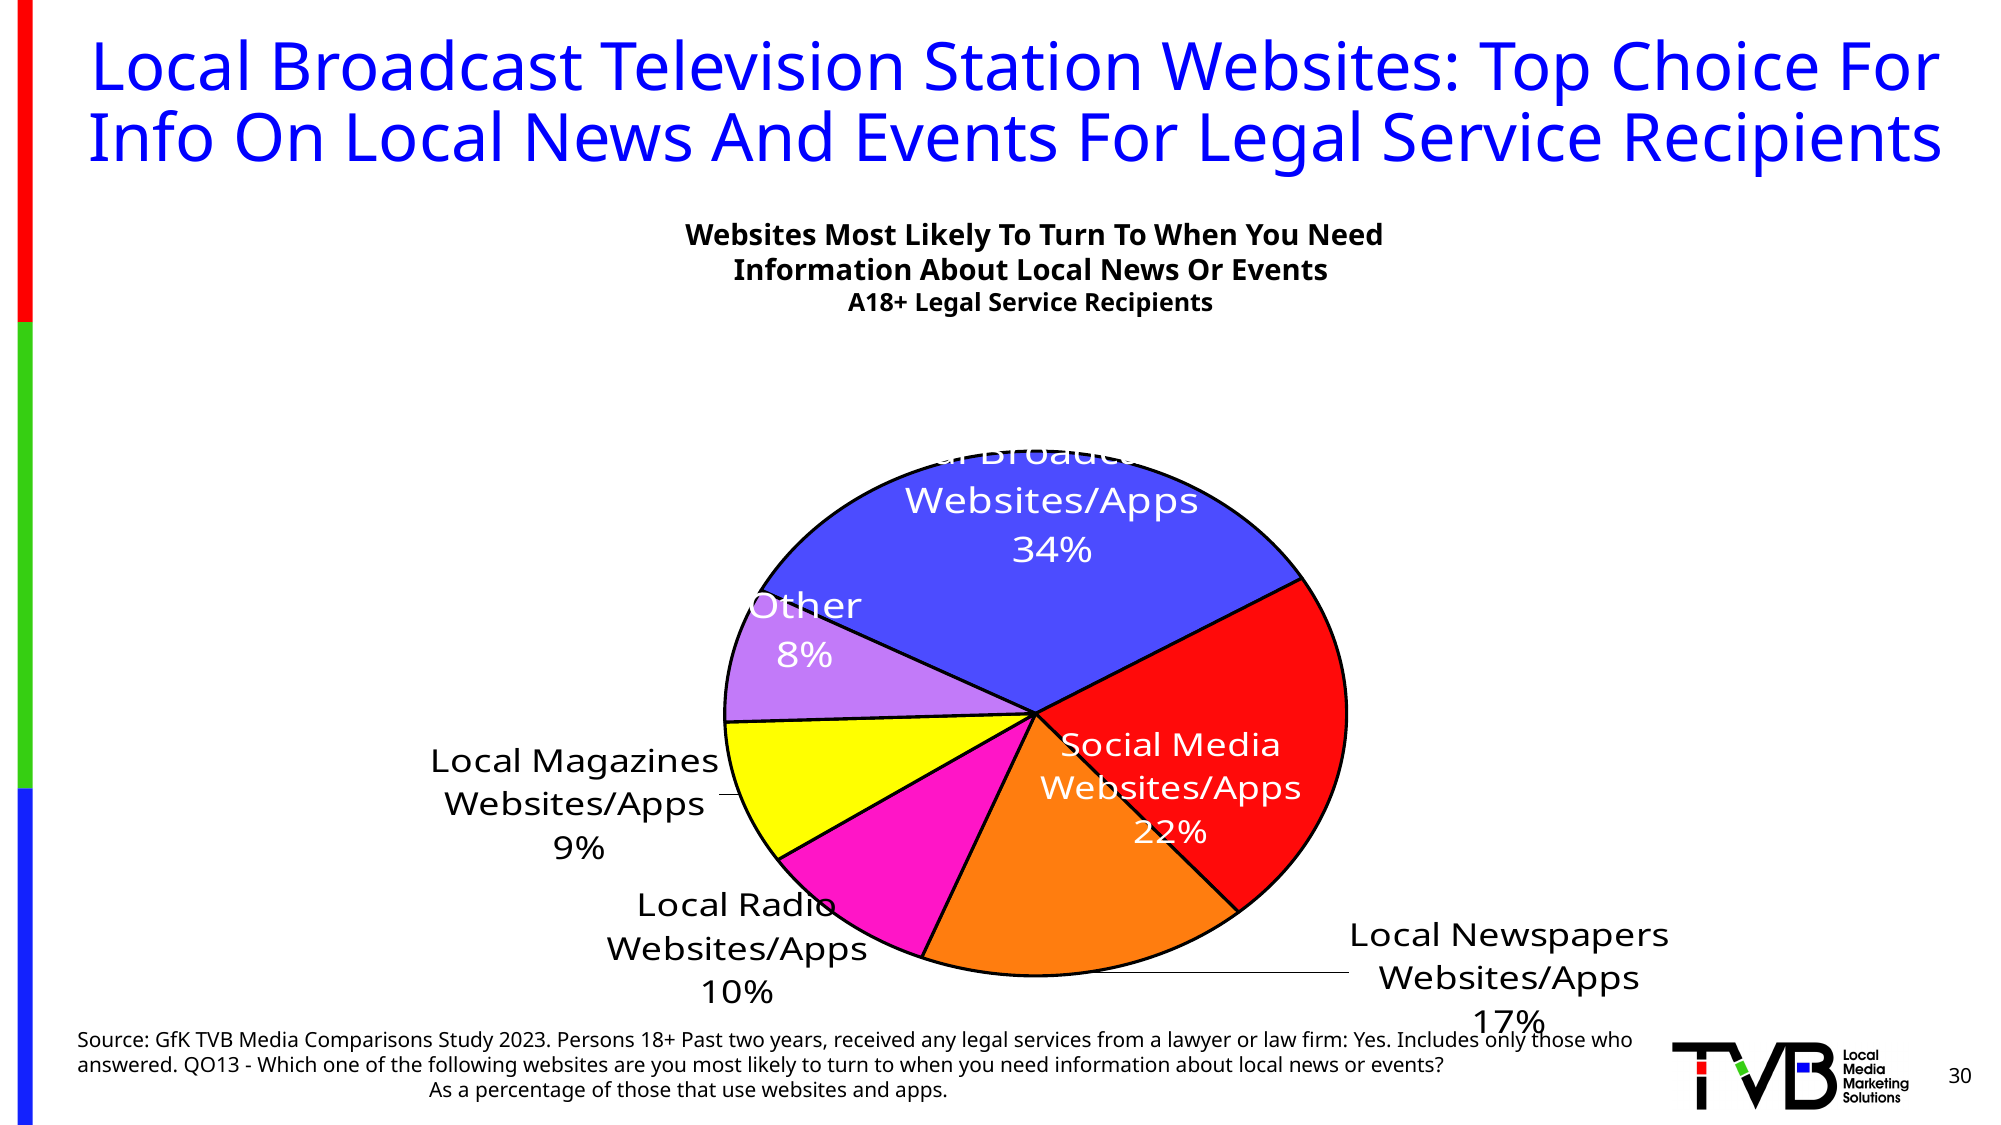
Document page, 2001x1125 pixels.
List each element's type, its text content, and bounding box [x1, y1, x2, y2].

chart [255, 297, 1808, 1125]
text_box Websites Most Likely To Turn To When You Need Information About Local News Or Events A18+ Legal Service Recipients [612, 208, 1450, 295]
picture [1808, 1042, 1909, 1110]
slide_number 30 [1824, 1046, 1988, 1107]
title Local Broadcast Television Station Websites: Top Choice For Info On Local News And Events For Legal Service Recipients [46, 24, 1988, 186]
list Source: GfK TVB Media Comparisons Study 2023. Persons 18+ Past two years, received any legal services from a lawyer or law firm: Yes. Includes only those who answered. QO13 - Which one of the following websites are you most likely to turn to when you need information about local news or events? As a percentage of those that use websites and apps. [62, 1018, 249, 1110]
